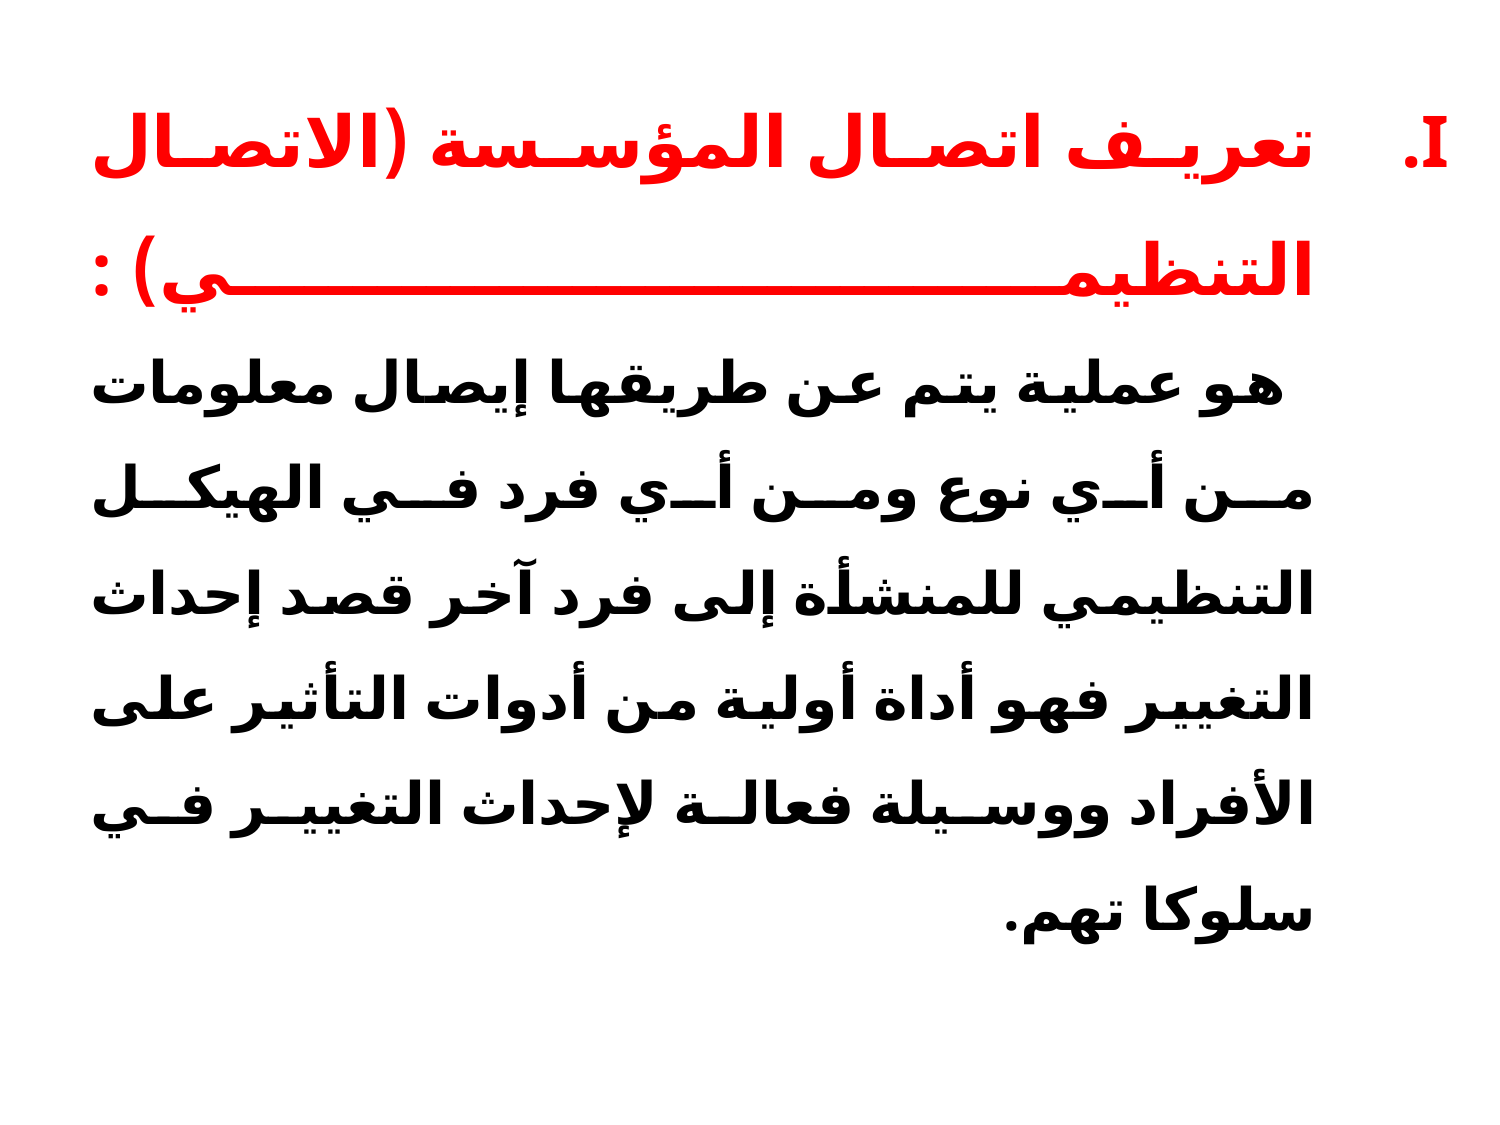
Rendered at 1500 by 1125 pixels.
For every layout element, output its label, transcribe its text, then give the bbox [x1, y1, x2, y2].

title تعريف اتصال المؤسسة (الاتصال التنظيمي) : هو عملية يتم عن طريقها إيصال معلومات من أي نوع ومن أي فرد في الهيكل التنظيمي للمنشأة إلى فرد آخر قصد إحداث التغيير فهو أداة أولية من أدوات التأثير على الأفراد ووسيلة فعالة لإحداث التغيير في سلوكا تهم. [75, 45, 1454, 950]
